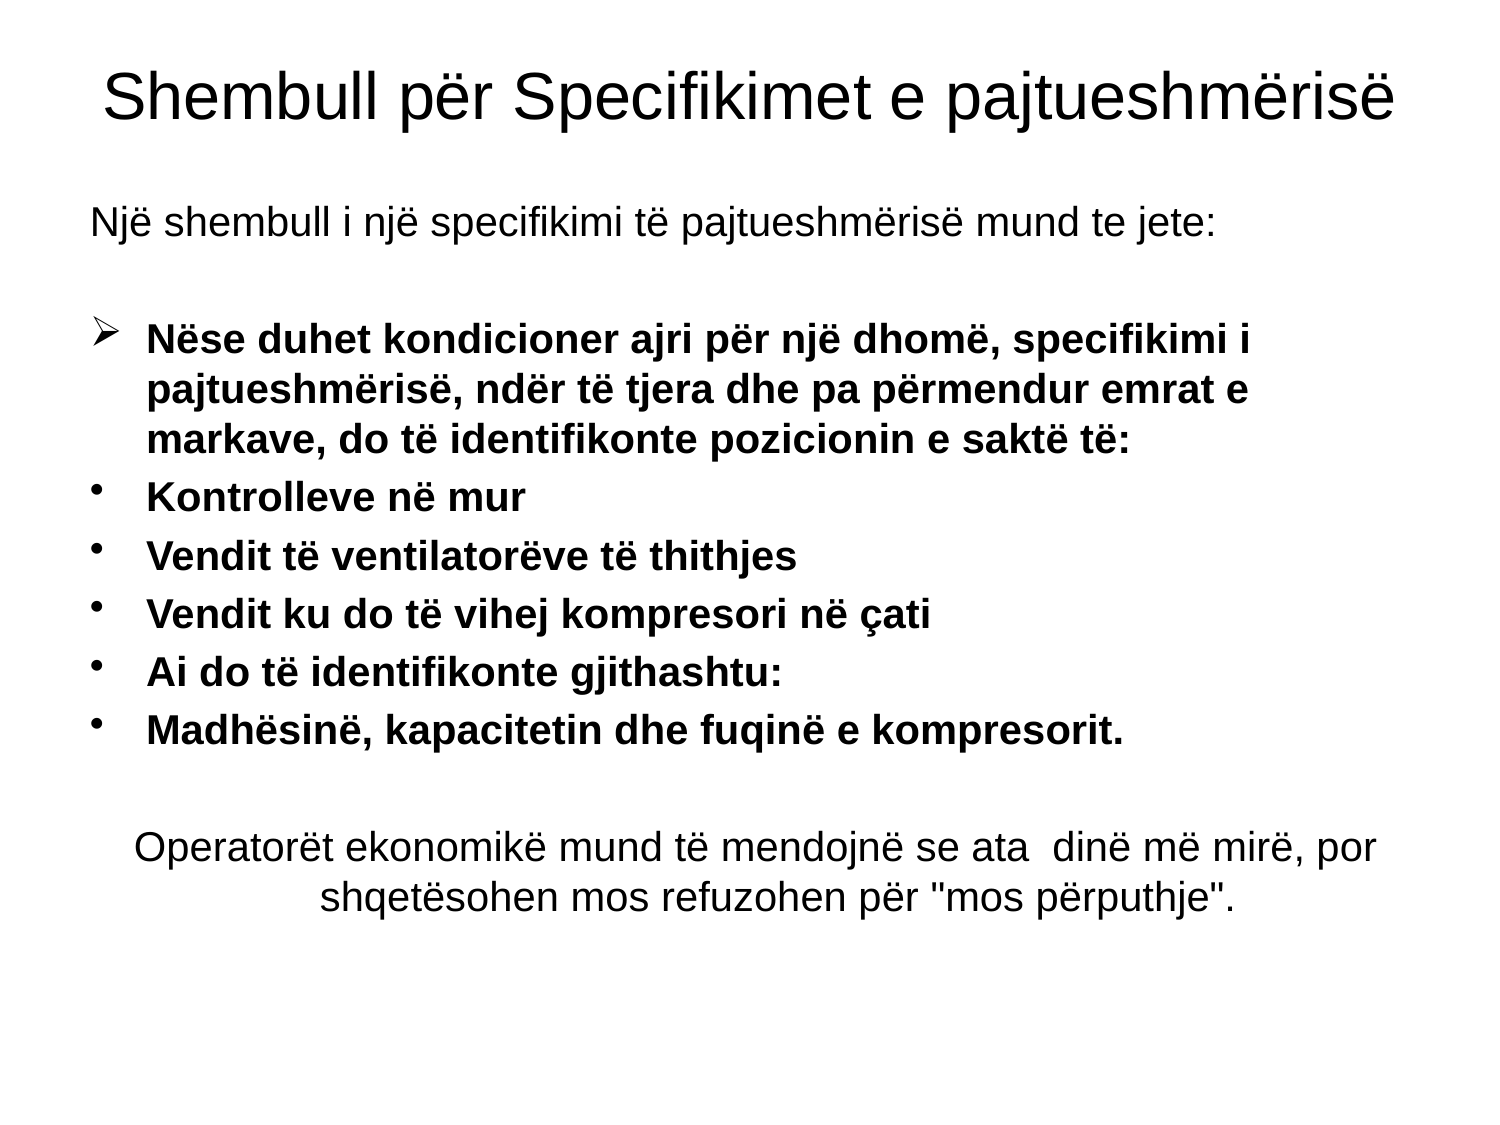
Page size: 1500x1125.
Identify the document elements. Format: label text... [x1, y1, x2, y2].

title Shembull për Specifikimet e pajtueshmërisë [75, 45, 1425, 187]
list Një shembull i një specifikimi të pajtueshmërisë mund te jete: Nëse duhet kondicioner ajri për një dhomë, specifikimi i pajtueshmërisë, ndër të tjera dhe pa përmendur emrat e markave, do të identifikonte pozicionin e saktë të: Kontrolleve në mur Vendit të ventilatorëve të thithjes Vendit ku do të vihej kompresori në çati Ai do të identifikonte gjithashtu: Madhësinë, kapacitetin dhe fuqinë e kompresorit. Operatorët ekonomikë mund të mendojnë se ata dinë më mirë, por shqetësohen mos refuzohen për "mos përputhje". [75, 187, 1425, 1005]
